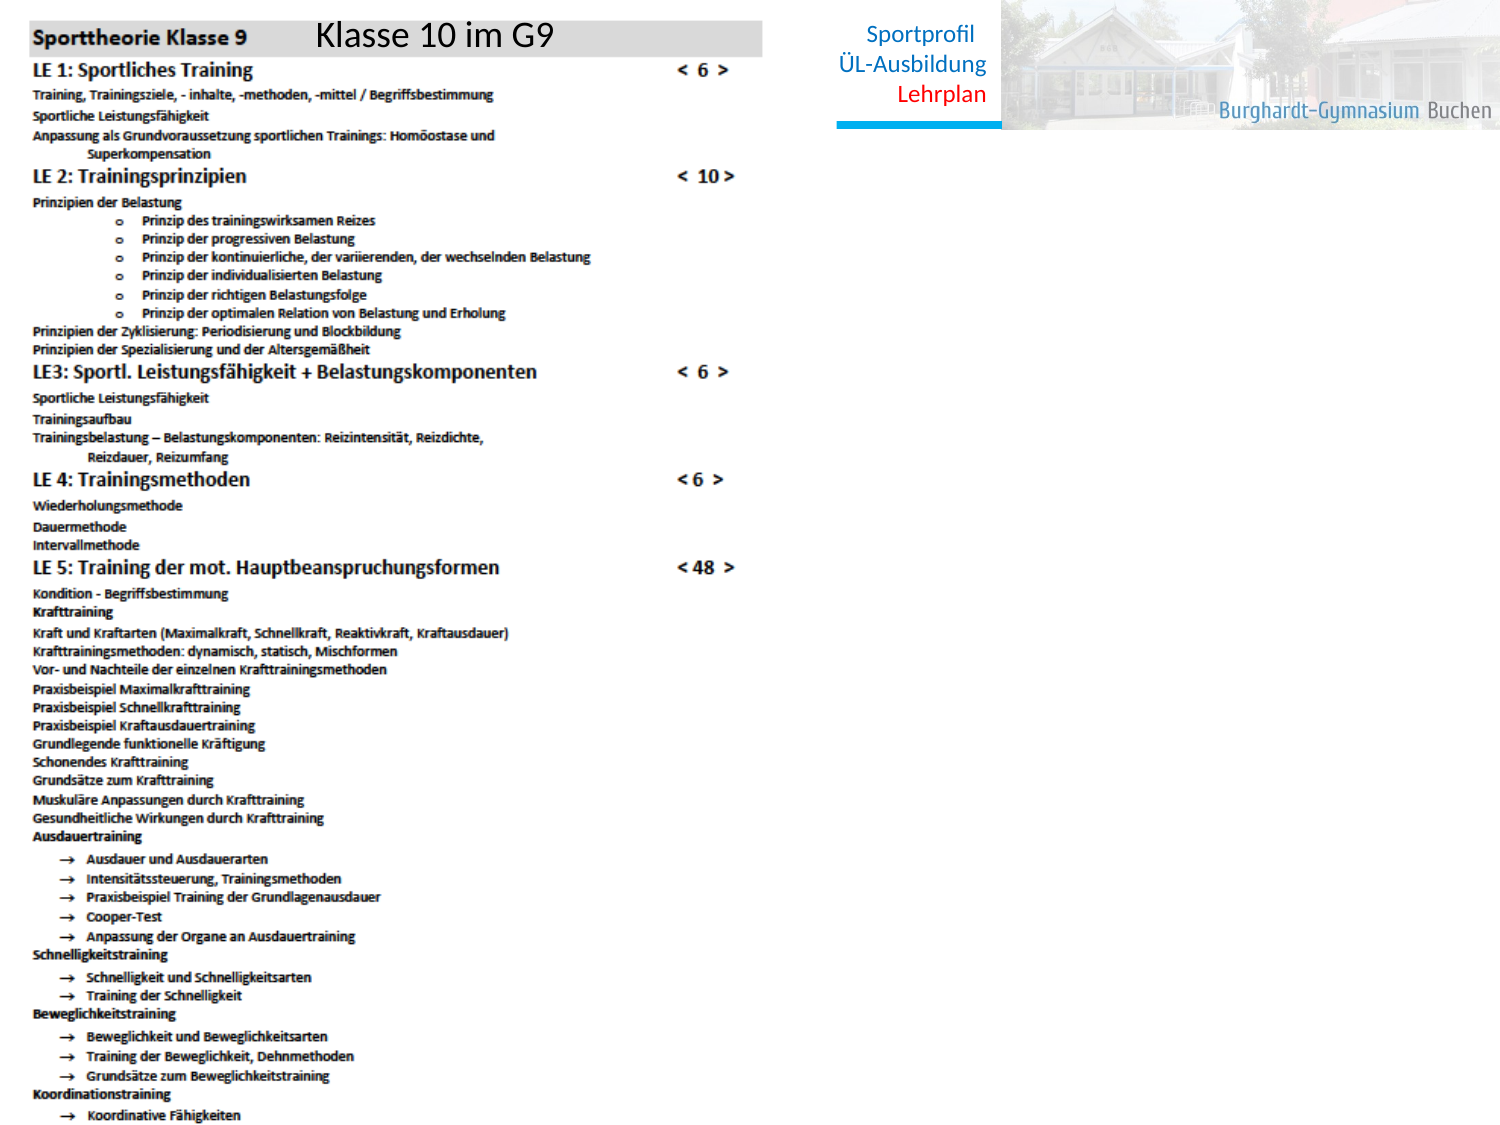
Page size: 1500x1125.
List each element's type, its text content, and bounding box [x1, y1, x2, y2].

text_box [0, 0, 837, 1125]
text_box Sportprofil ÜL-Ausbildung Lehrplan [842, 10, 996, 115]
picture [1001, 0, 1500, 131]
